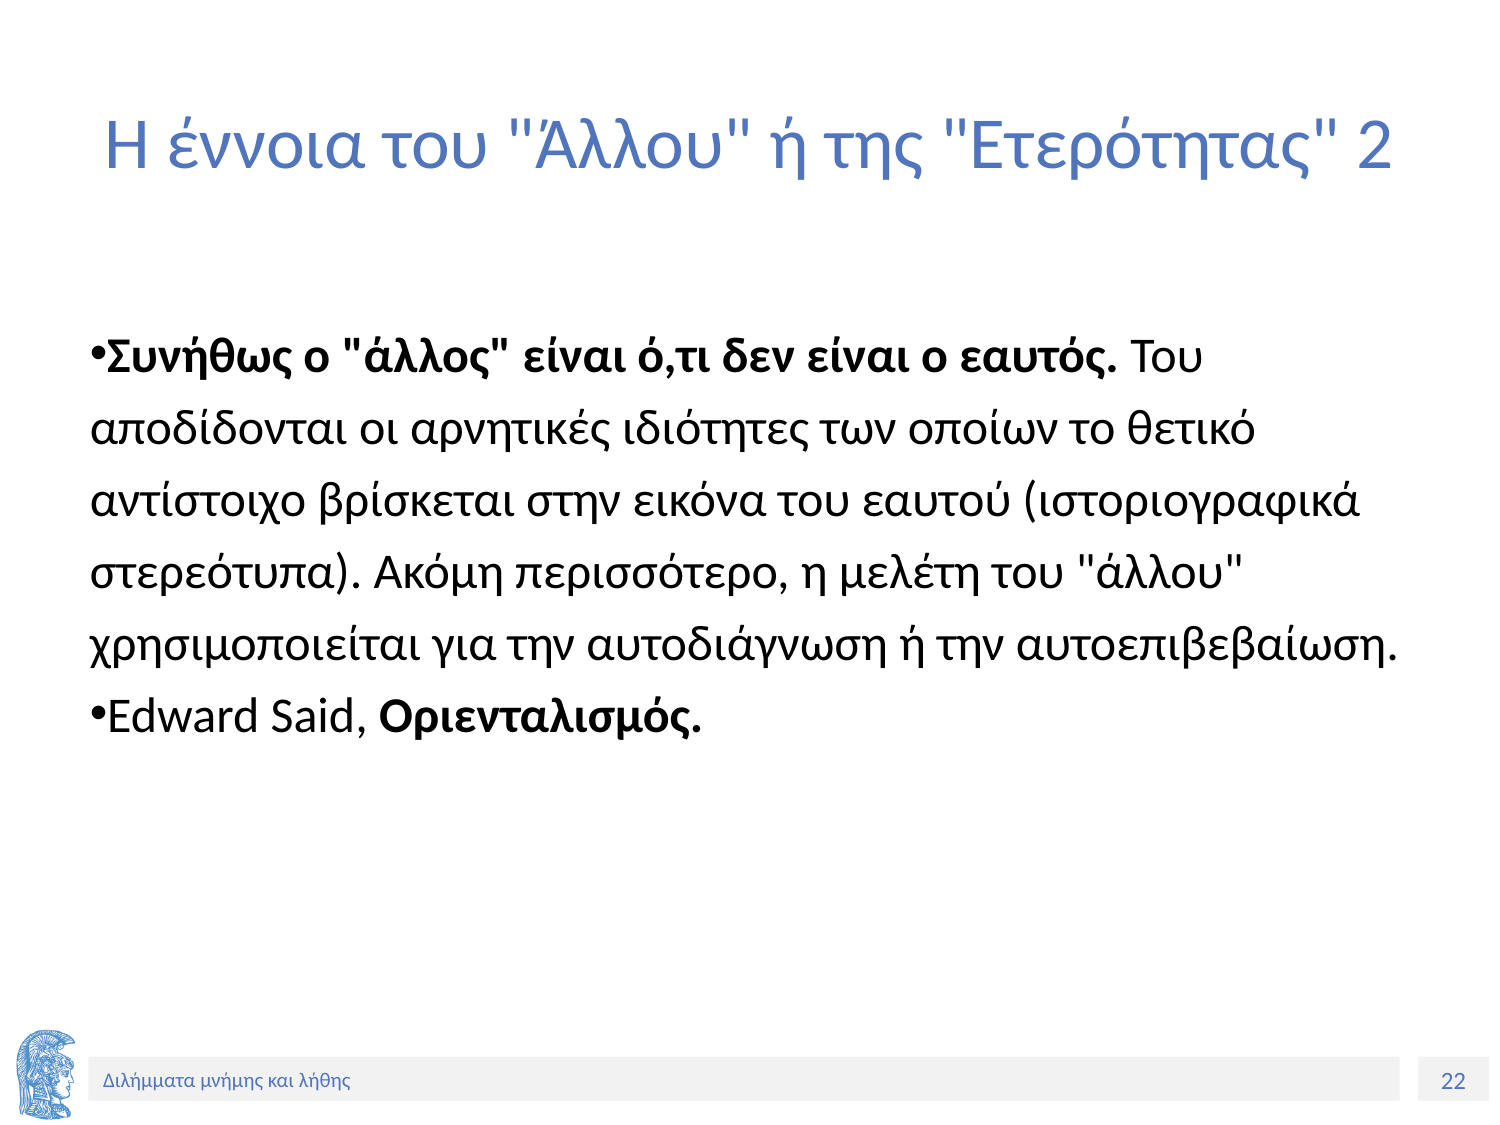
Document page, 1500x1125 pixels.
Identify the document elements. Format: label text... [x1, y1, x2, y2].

picture [9, 1026, 81, 1120]
title Η έννοια του "Άλλου" ή της "Ετερότητας" 2 [75, 45, 1425, 233]
list Συνήθως ο "άλλος" είναι ό,τι δεν είναι ο εαυτός. Του αποδίδονται οι αρνητικές ιδιότητες των οποίων το θετικό αντίστοιχο βρίσκεται στην εικόνα του εαυτού (ιστοριογραφικά στερεότυπα). Ακόμη περισσότερο, η μελέτη του "άλλου" χρησιμοποιείται για την αυτοδιάγνωση ή την αυτοεπιβεβαίωση. Edward Said, Οριενταλισμός. [74, 302, 1425, 858]
